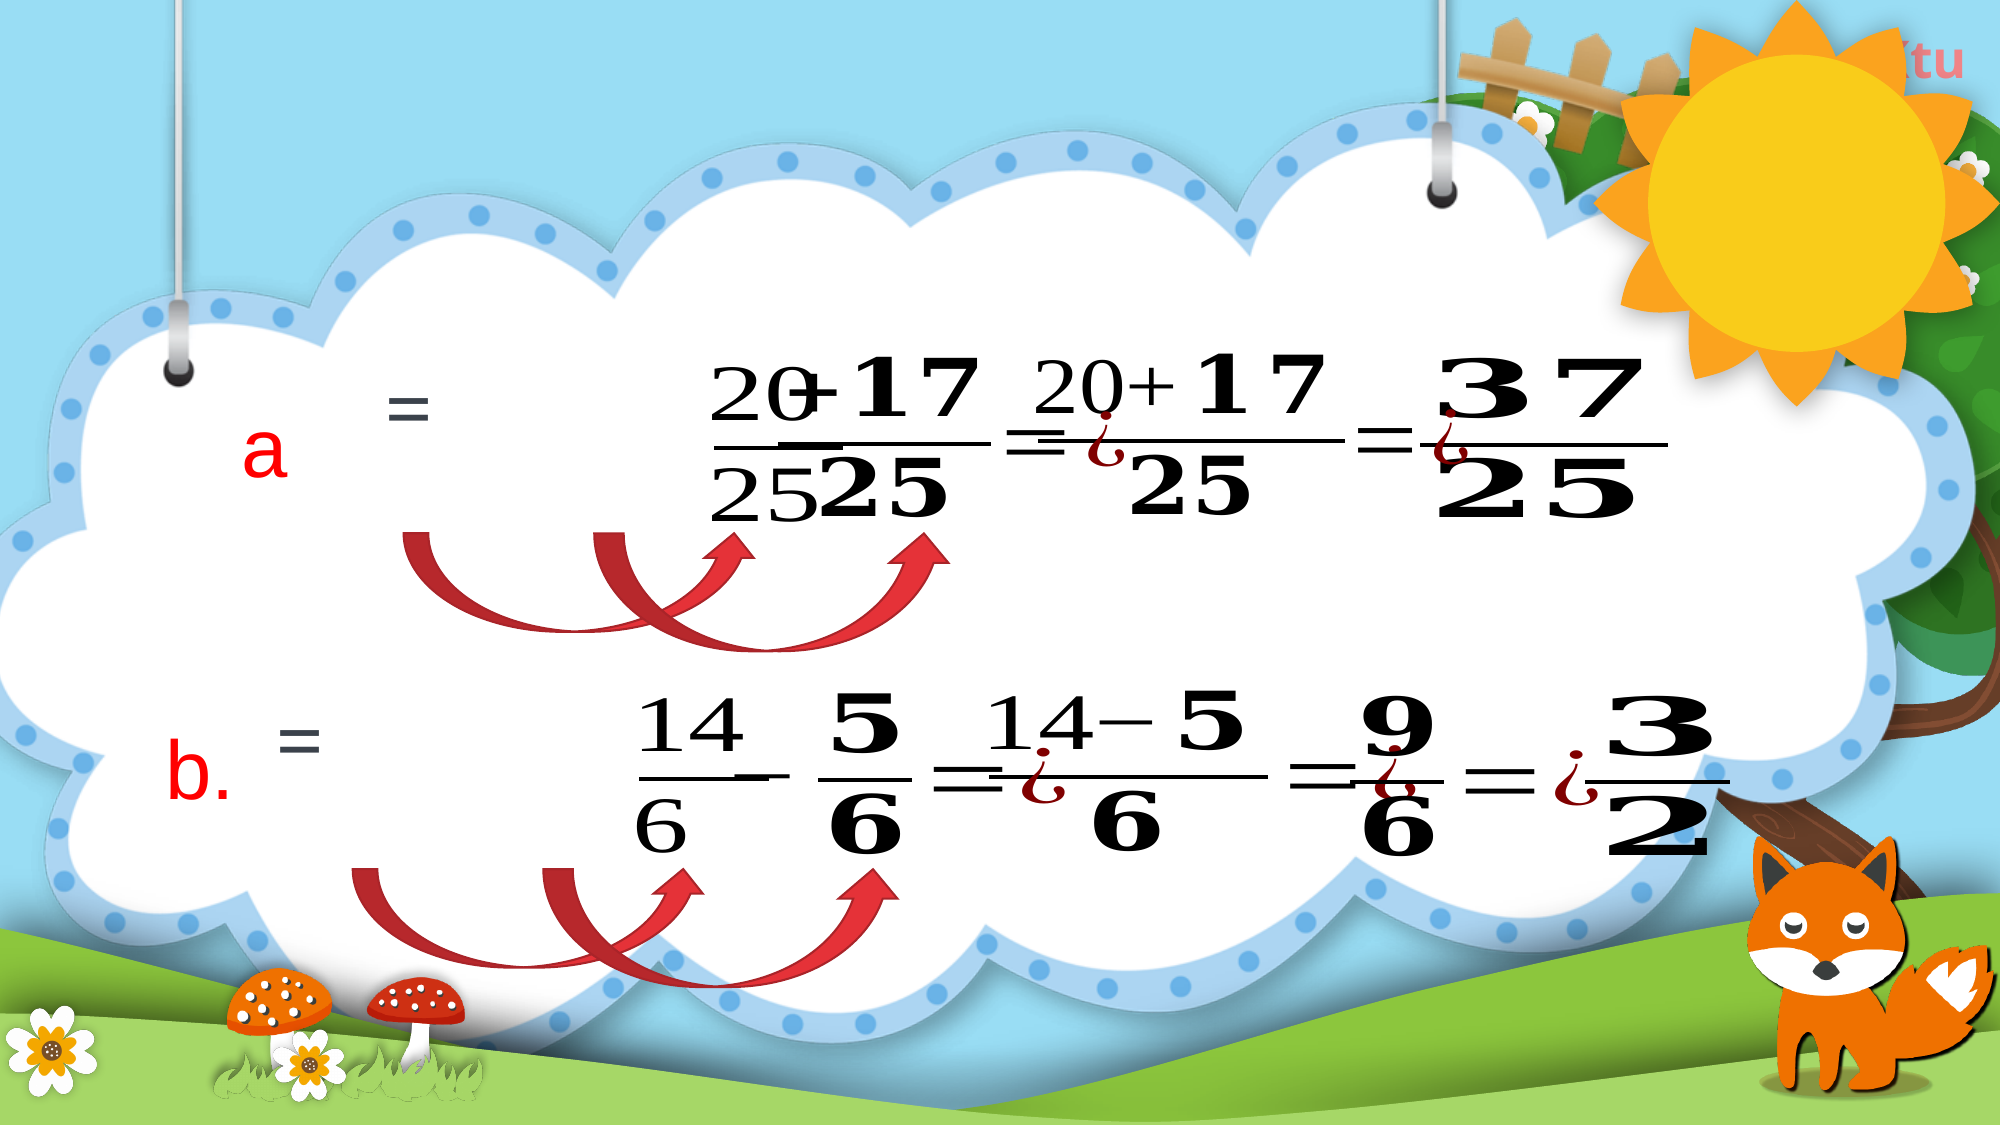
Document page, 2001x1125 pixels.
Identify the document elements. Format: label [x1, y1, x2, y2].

text_box [1593, 0, 2000, 407]
text_box [213, 968, 486, 1102]
picture [0, 0, 2000, 1125]
